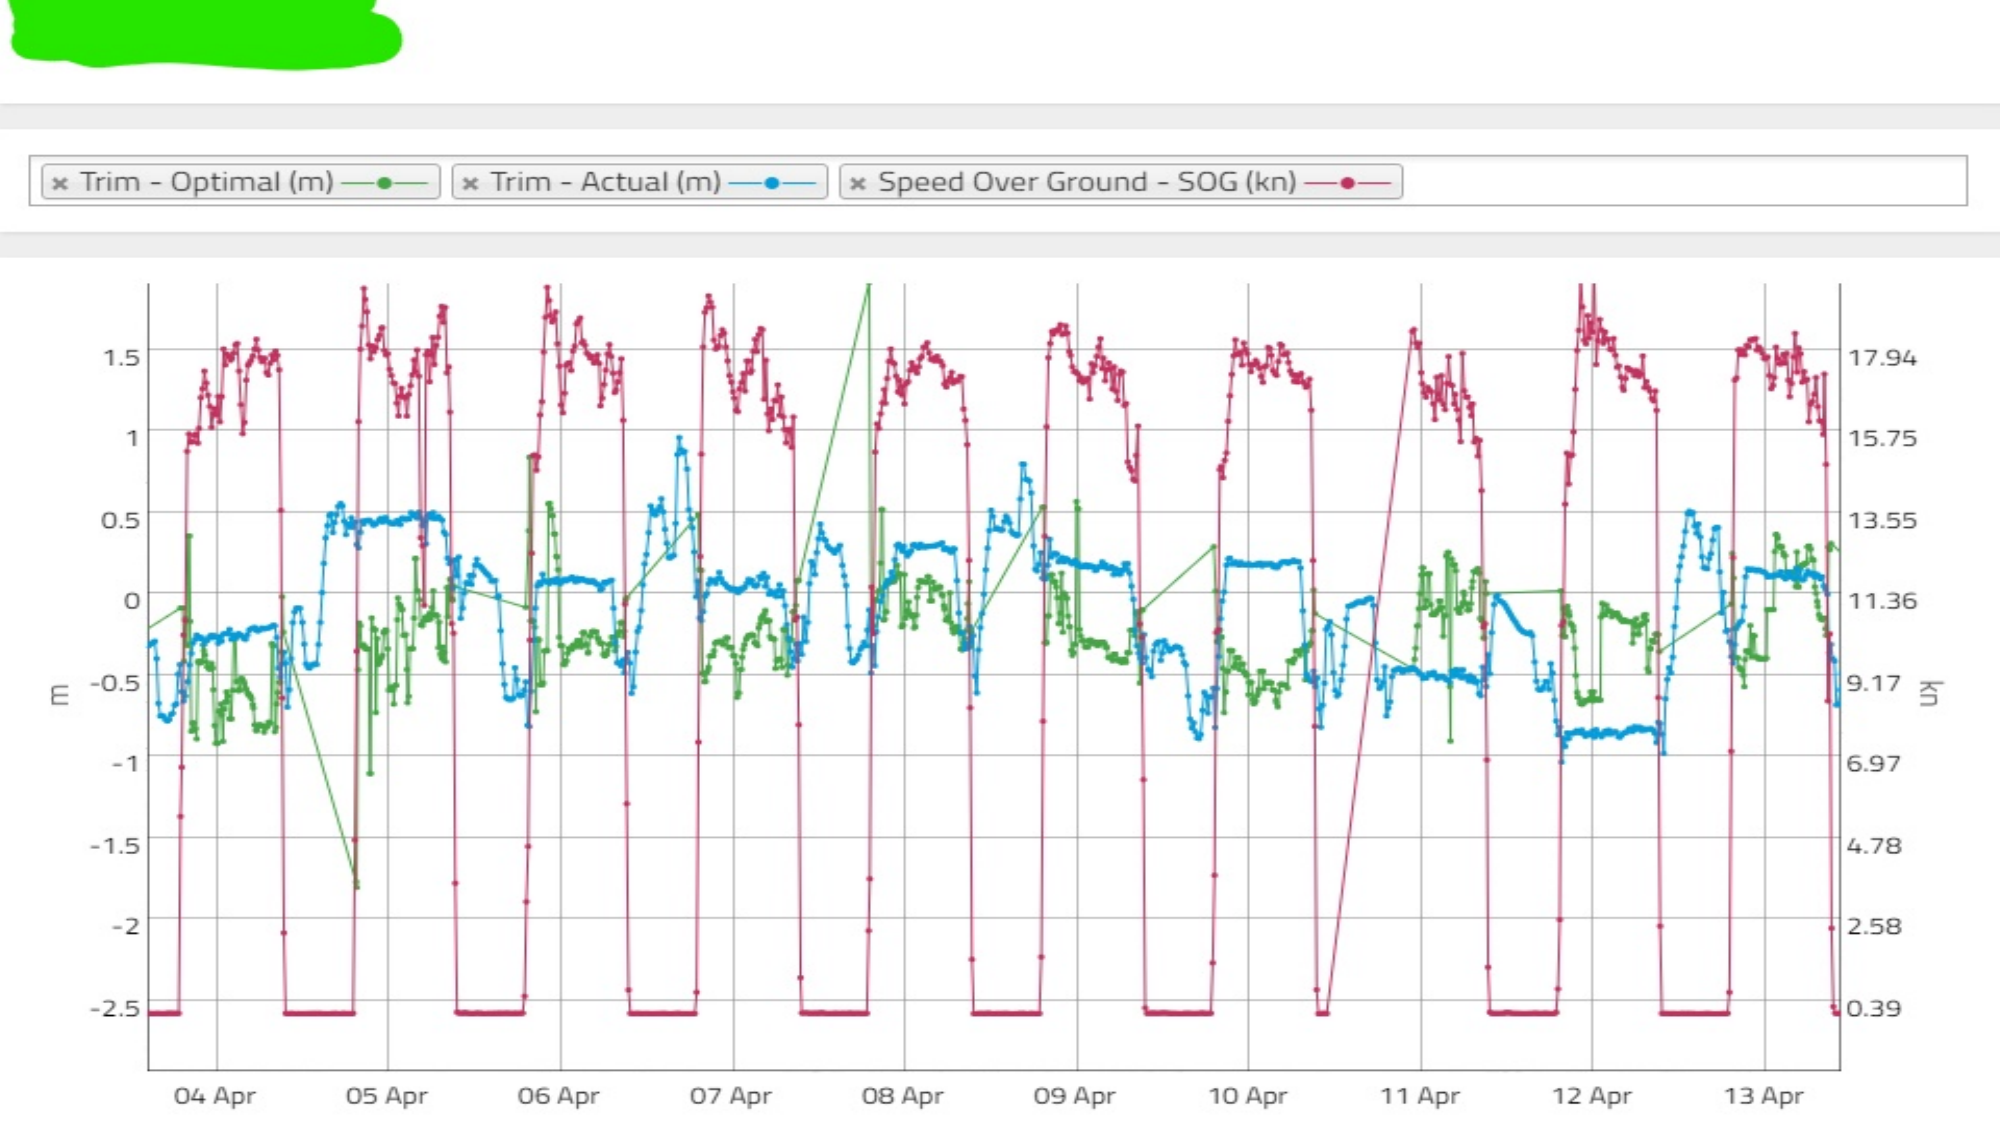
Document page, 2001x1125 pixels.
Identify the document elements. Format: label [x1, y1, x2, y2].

list [0, 0, 2000, 1125]
